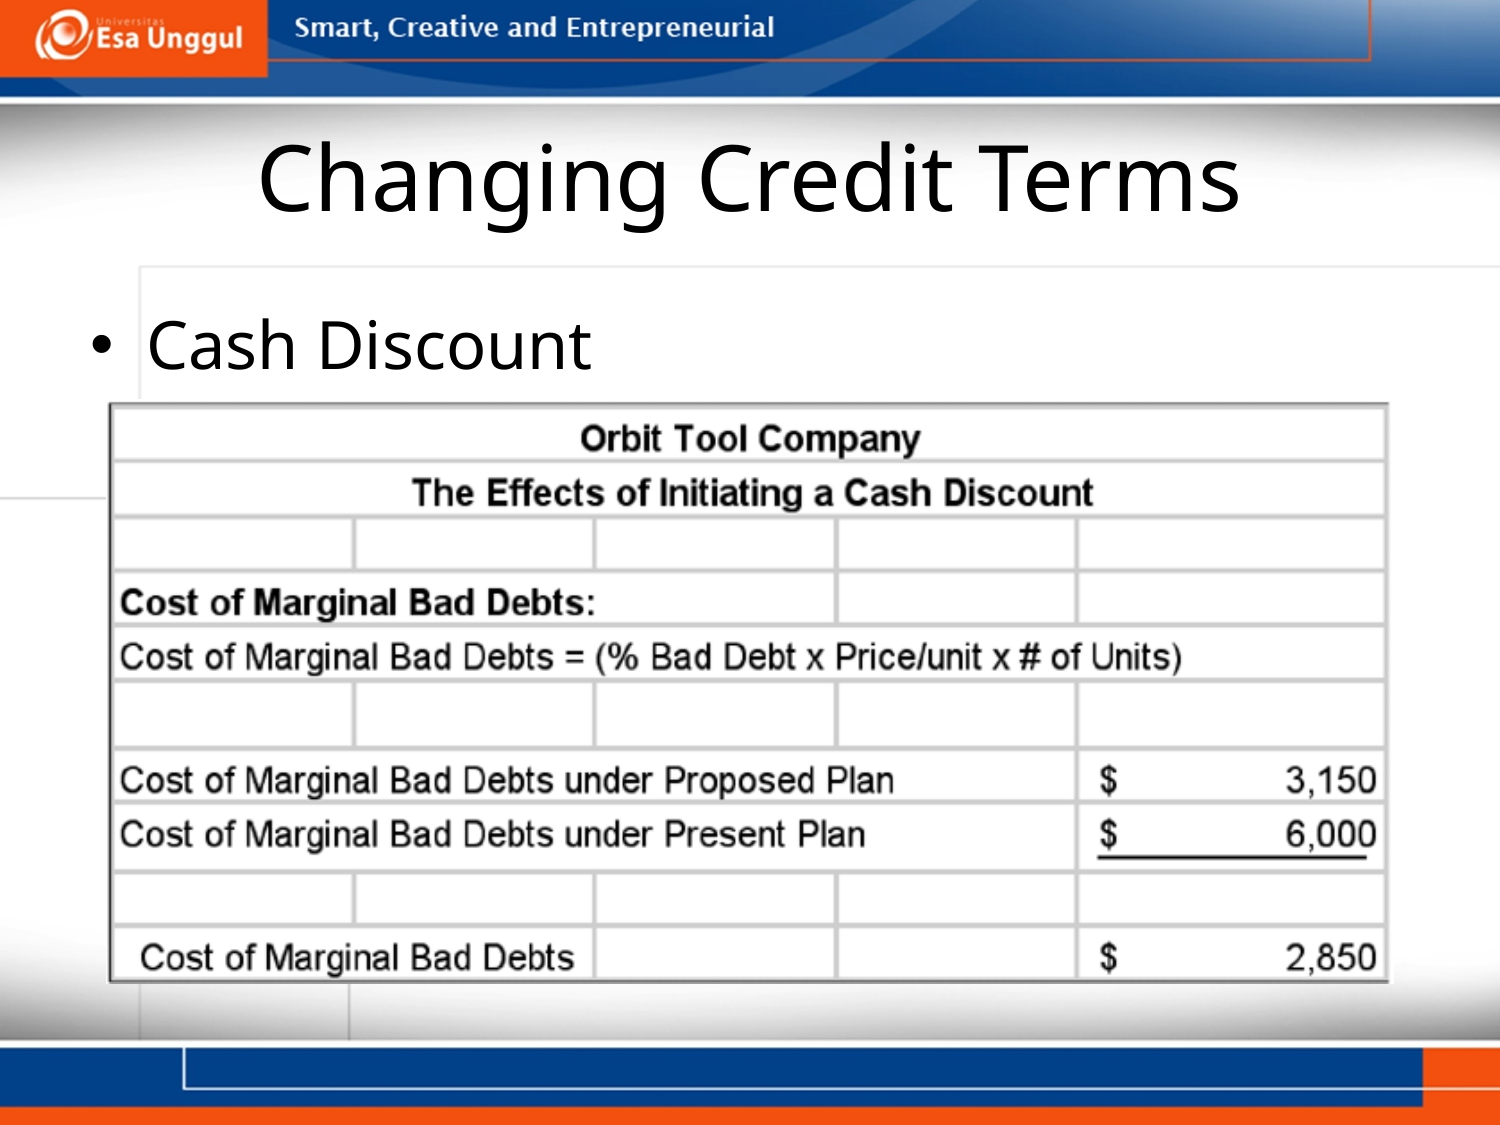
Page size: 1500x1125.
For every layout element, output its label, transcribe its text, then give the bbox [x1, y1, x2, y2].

picture [0, 0, 1500, 1125]
title Changing Credit Terms [75, 99, 1425, 250]
list Cash Discount [75, 295, 1425, 382]
